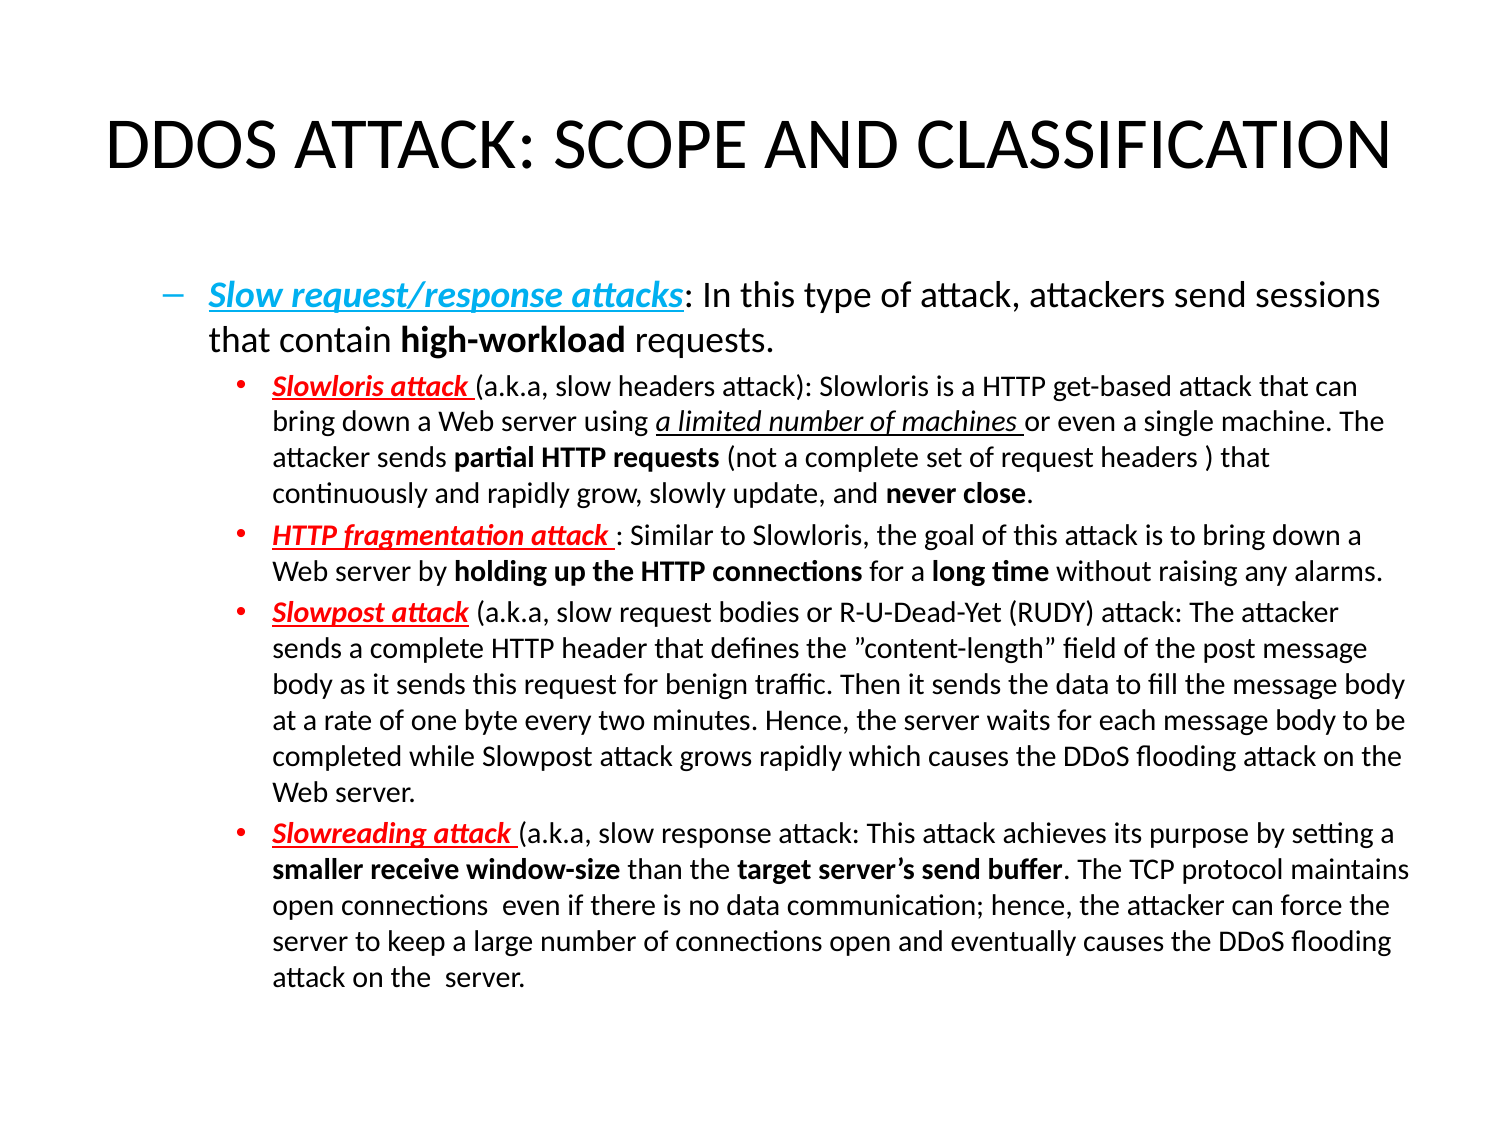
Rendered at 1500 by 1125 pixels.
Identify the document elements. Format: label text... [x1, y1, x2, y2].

title DDOS ATTACK: SCOPE AND CLASSIFICATION [75, 45, 1425, 233]
list Slow request/response attacks: In this type of attack, attackers send sessions that contain high-workload requests. Slowloris attack (a.k.a, slow headers attack): Slowloris is a HTTP get-based attack that can bring down a Web server using a limited number of machines or even a single machine. The attacker sends partial HTTP requests (not a complete set of request headers ) that continuously and rapidly grow, slowly update, and never close. HTTP fragmentation attack : Similar to Slowloris, the goal of this attack is to bring down a Web server by holding up the HTTP connections for a long time without raising any alarms. Slowpost attack (a.k.a, slow request bodies or R-U-Dead-Yet (RUDY) attack: The attacker sends a complete HTTP header that defines the ”content-length” field of the post message body as it sends this request for benign traffic. Then it sends the data to fill the message body at a rate of one byte every two minutes. Hence, the server waits for each message body to be completed while Slowpost attack grows rapidly which causes the DDoS flooding attack on the Web server. Slowreading attack (a.k.a, slow response attack: This attack achieves its purpose by setting a smaller receive window-size than the target server’s send buffer. The TCP protocol maintains open connections even if there is no data communication; hence, the attacker can force the server to keep a large number of connections open and eventually causes the DDoS flooding attack on the server. [75, 262, 1425, 1005]
